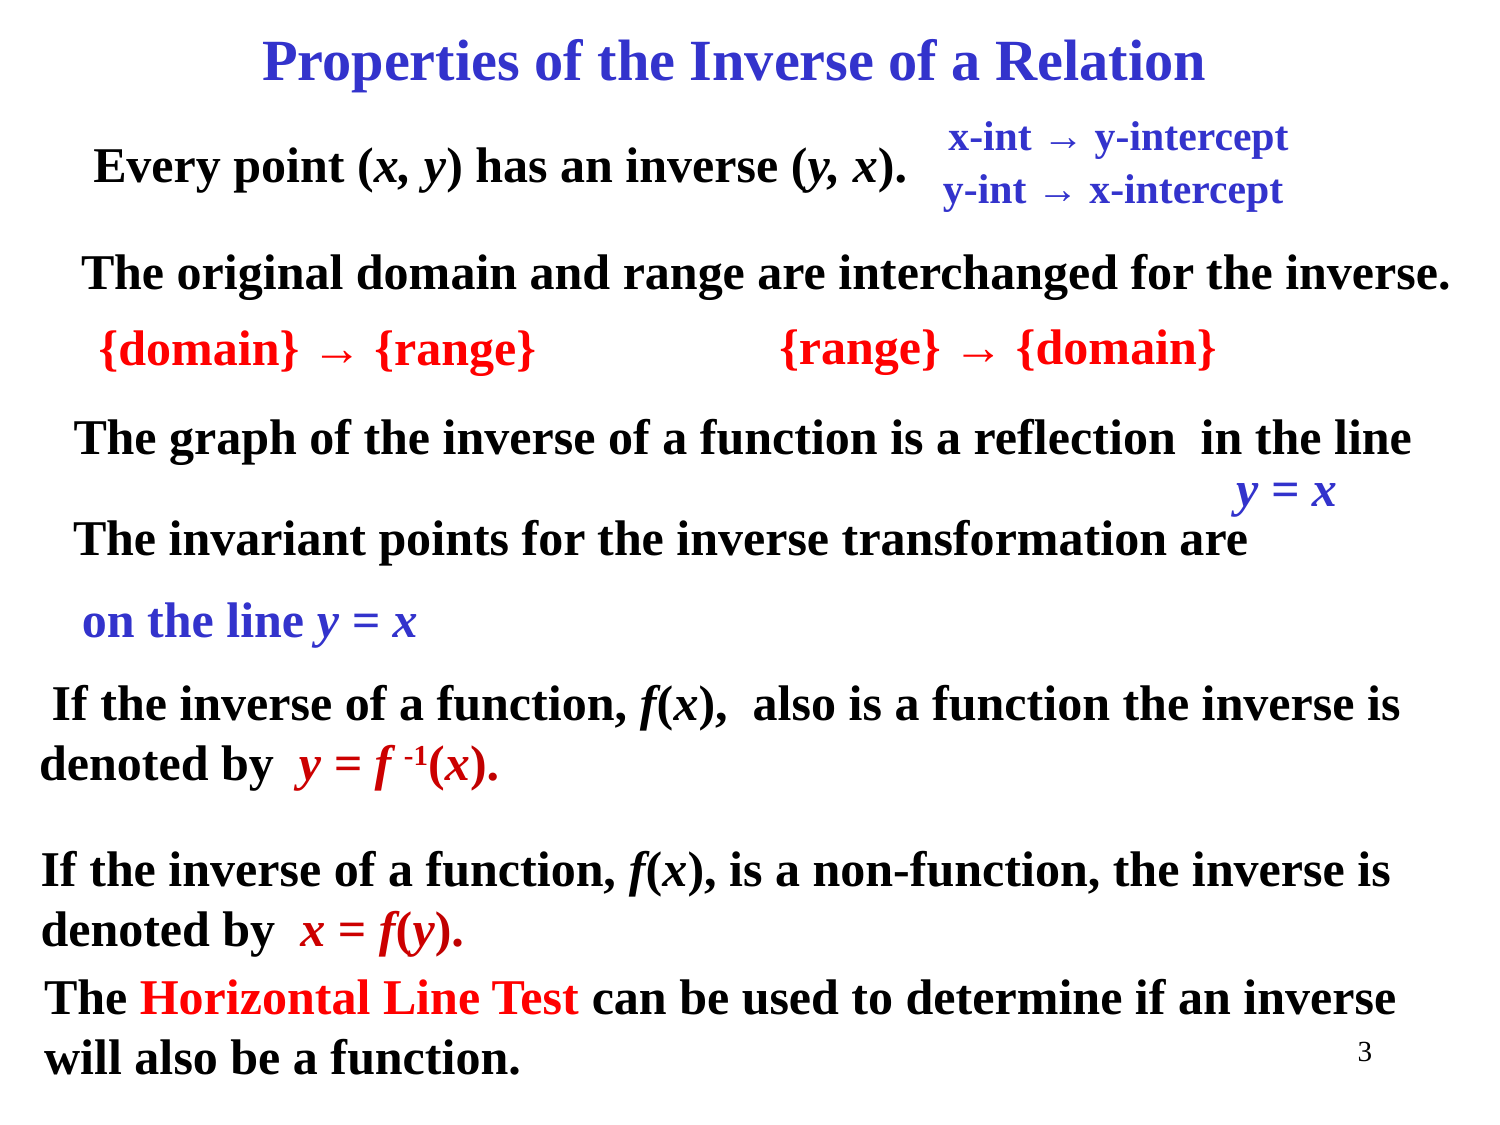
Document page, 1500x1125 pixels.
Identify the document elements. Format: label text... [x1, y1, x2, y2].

text_box {range} → {domain} [764, 307, 1232, 382]
text_box y = x [1221, 449, 1352, 524]
text_box Every point (x, y) has an inverse (y, x). [78, 125, 923, 201]
text_box The graph of the inverse of a function is a reflection in the line [58, 397, 1428, 472]
text_box on the line y = x [54, 580, 433, 655]
text_box The original domain and range are interchanged for the inverse. [66, 231, 1492, 307]
text_box {domain} → {range} [83, 307, 552, 383]
text_box The invariant points for the inverse transformation are [58, 498, 1264, 573]
text_box The Horizontal Line Test can be used to determine if an inverse will also be a function. [29, 957, 1422, 1093]
text_box If the inverse of a function, f(x), is a non-function, the inverse is denoted by x = f(y). [25, 828, 1422, 964]
text_box Properties of the Inverse of a Relation [247, 14, 1222, 100]
text_box If the inverse of a function, f(x), also is a function the inverse is denoted by y = f -1(x). [24, 663, 1416, 799]
slide_number 3 [1074, 1024, 1388, 1101]
text_box y-int → x-intercept [928, 154, 1299, 220]
text_box x-int → y-intercept [933, 101, 1305, 167]
